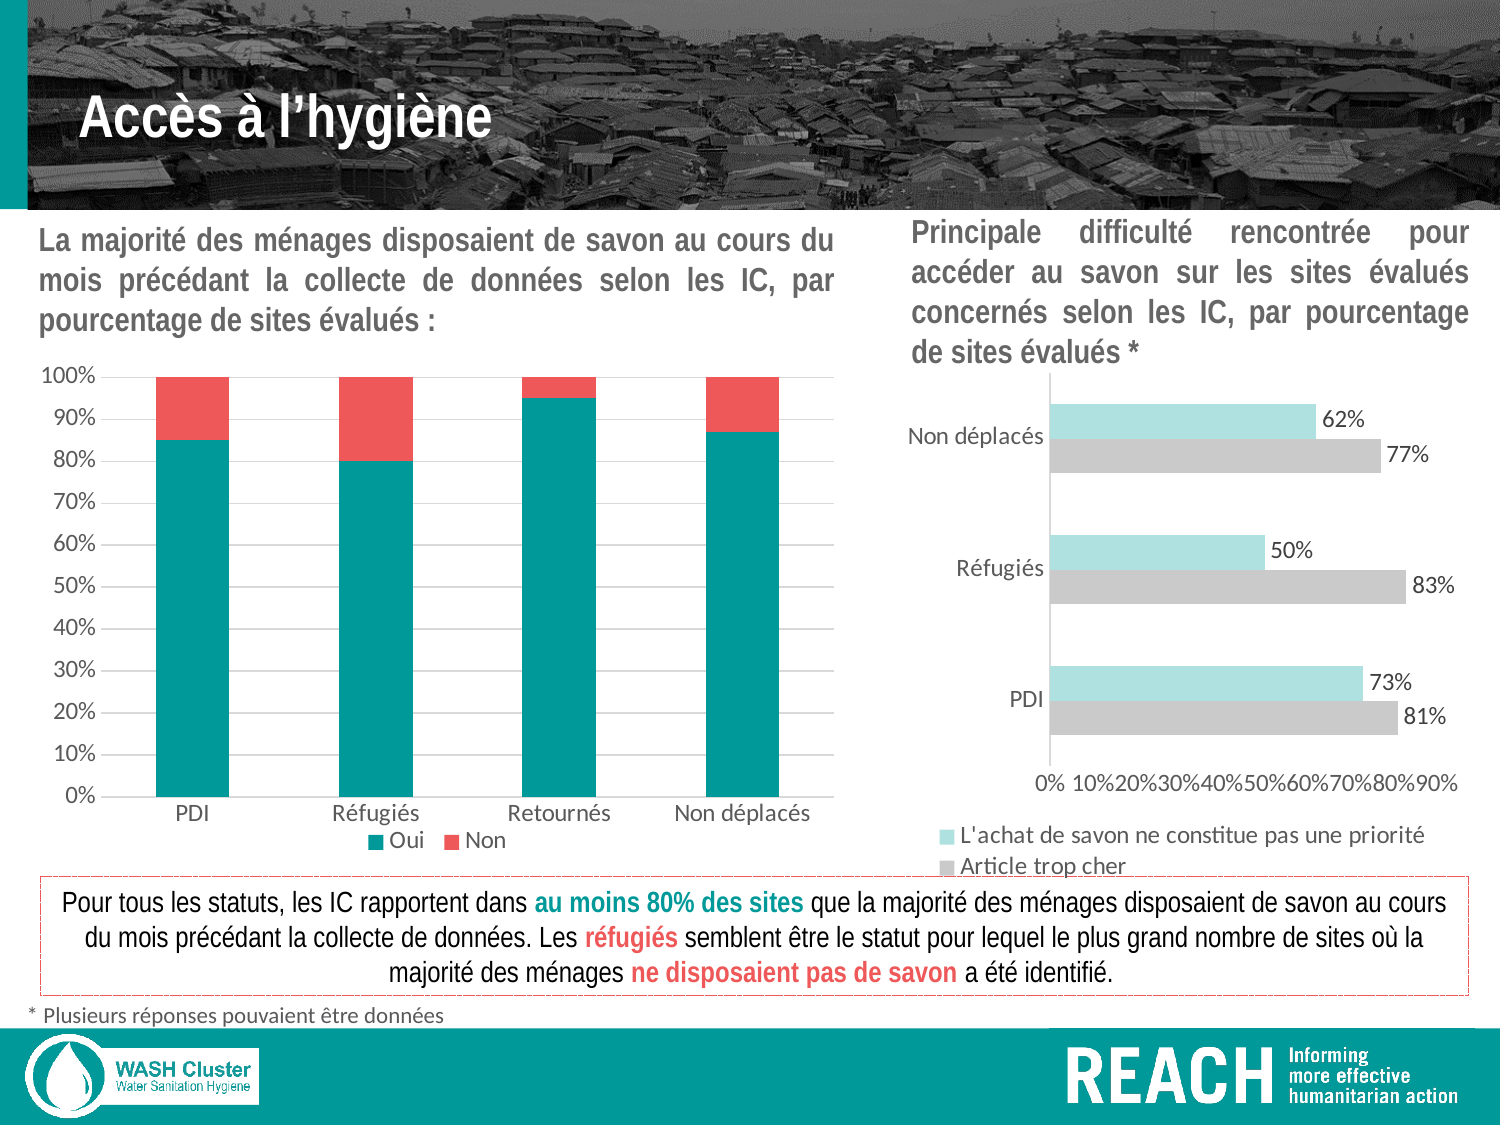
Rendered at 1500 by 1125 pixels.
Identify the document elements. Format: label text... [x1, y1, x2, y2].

picture [27, 0, 1500, 210]
chart [23, 354, 851, 887]
text_box Pour tous les statuts, les IC rapportent dans au moins 80% des sites que la majorité des ménages disposaient de savon au cours du mois précédant la collecte de données. Les réfugiés semblent être le statut pour lequel le plus grand nombre de sites où la majorité des ménages ne disposaient pas de savon a été identifié. [40, 876, 1469, 996]
title Accès à l’hygiène [63, 43, 1391, 163]
text_box La majorité des ménages disposaient de savon au cours du mois précédant la collecte de données selon les IC, par pourcentage de sites évalués : [23, 257, 851, 345]
picture [1048, 1028, 1476, 1122]
picture [25, 1036, 259, 1119]
text_box Principale difficulté rencontrée pour accéder au savon sur les sites évalués concernés selon les IC, par pourcentage de sites évalués * [896, 240, 1485, 378]
chart [896, 362, 1470, 887]
text_box * Plusieurs réponses pouvaient être données [11, 993, 530, 1036]
